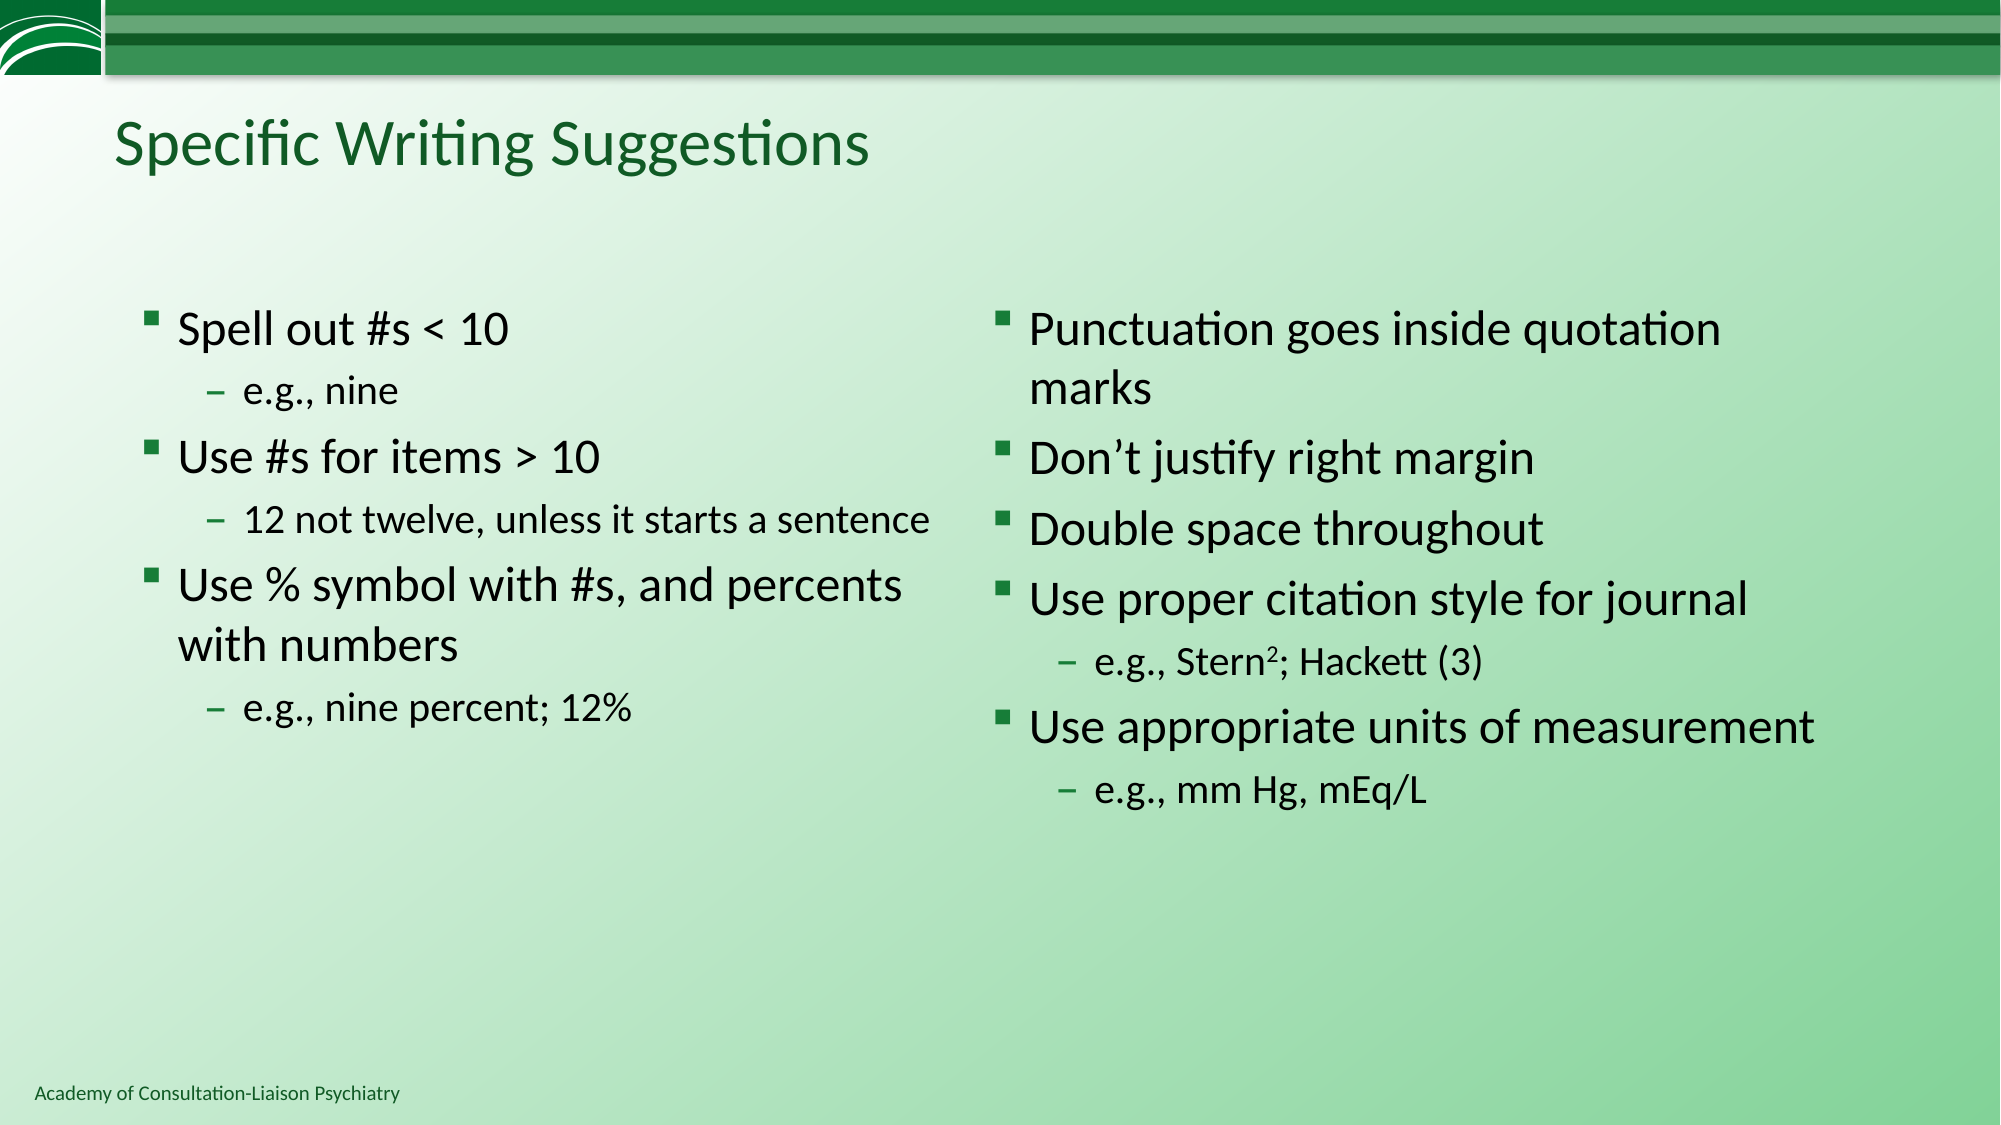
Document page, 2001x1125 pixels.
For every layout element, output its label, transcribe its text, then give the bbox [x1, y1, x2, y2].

title Specific Writing Suggestions [99, 45, 1900, 233]
picture [0, 0, 101, 75]
list Punctuation goes inside quotation marks Don’t justify right margin Double space throughout Use proper citation style for journal e.g., Stern2; Hackett (3) Use appropriate units of measurement e.g., mm Hg, mEq/L [982, 287, 1833, 1030]
text_box Spell out #s < 10 e.g., nine Use #s for items > 10 12 not twelve, unless it starts a sentence Use % symbol with #s, and percents with numbers e.g., nine percent; 12% [125, 287, 982, 1030]
